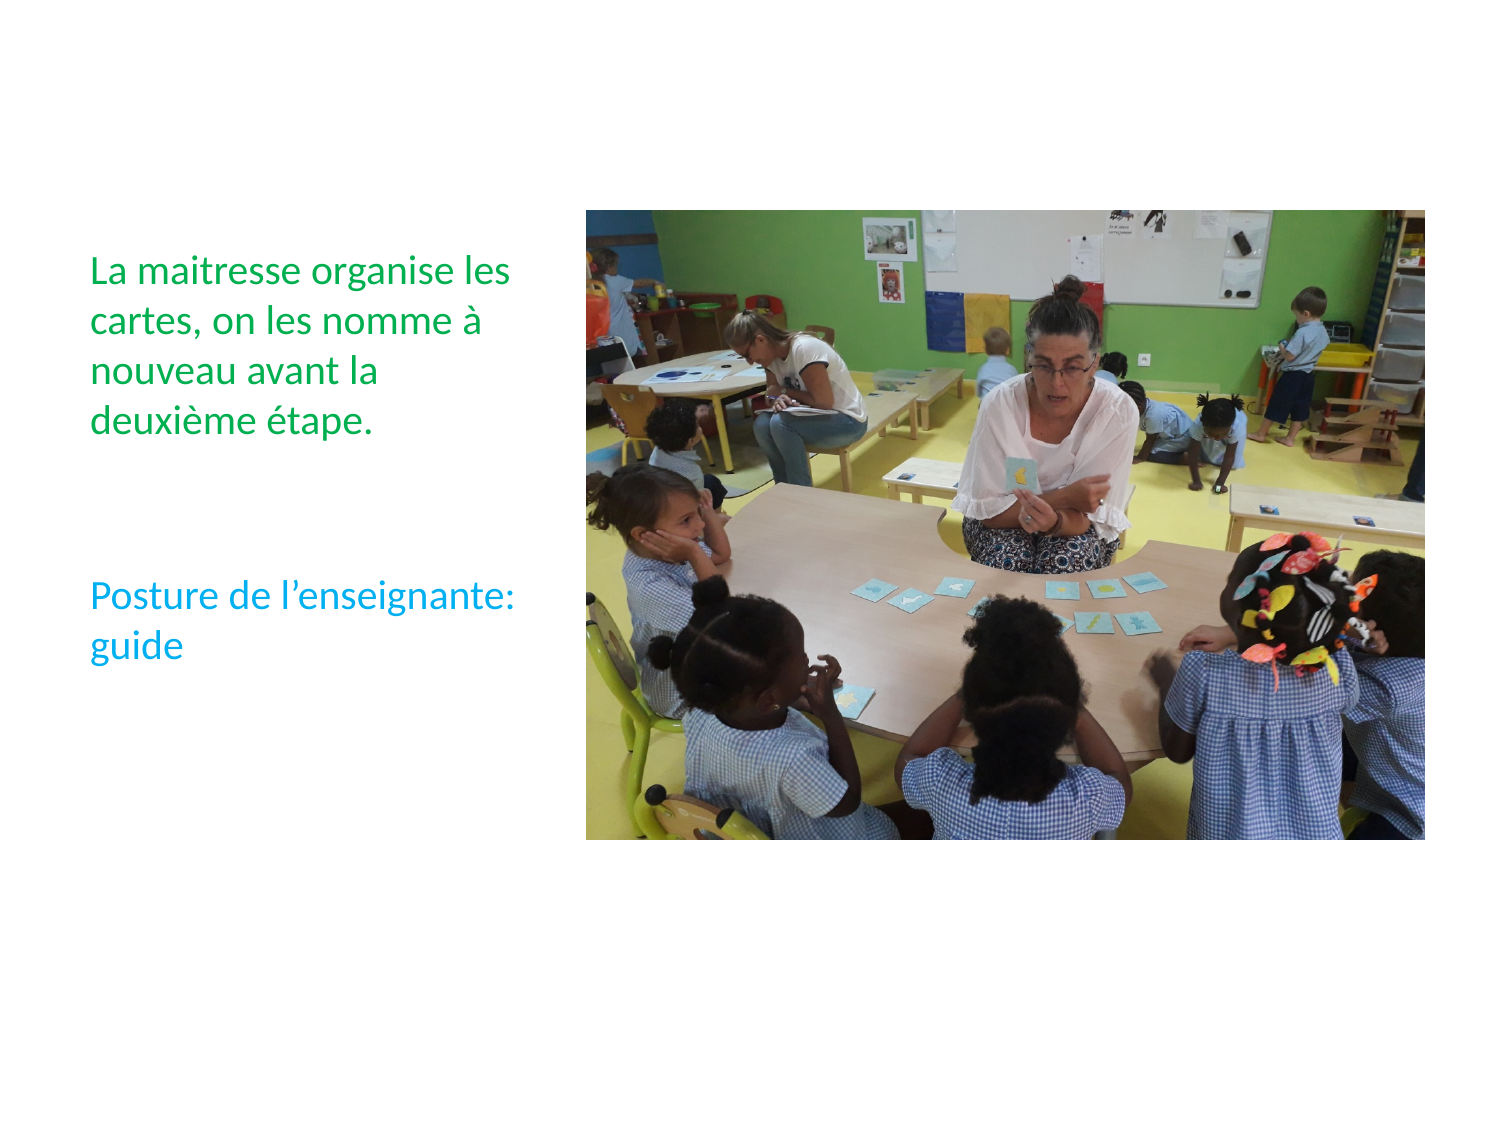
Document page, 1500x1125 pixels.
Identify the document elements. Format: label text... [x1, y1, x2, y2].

list La maitresse organise les cartes, on les nomme à nouveau avant la deuxième étape. Posture de l’enseignante: guide [75, 235, 569, 1005]
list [586, 210, 1426, 840]
